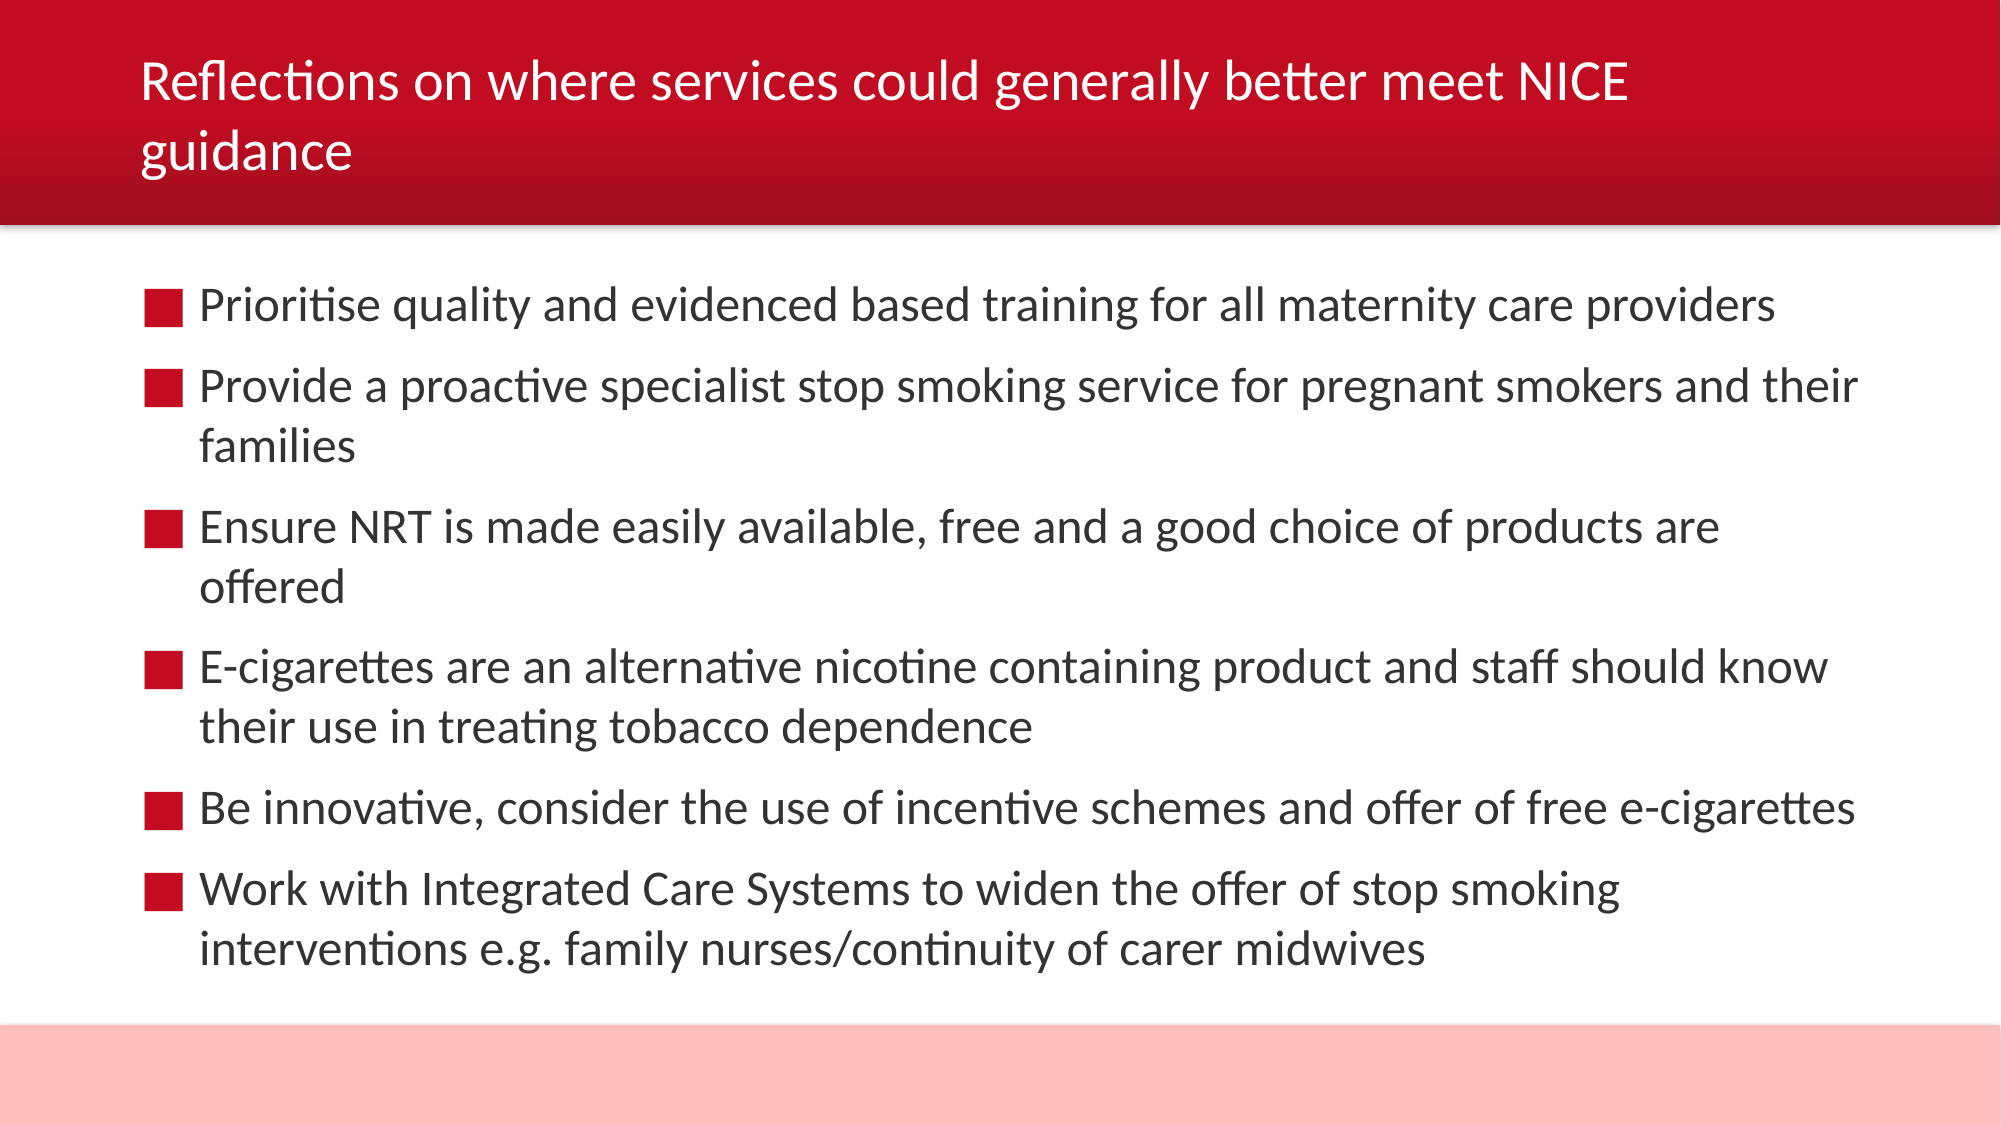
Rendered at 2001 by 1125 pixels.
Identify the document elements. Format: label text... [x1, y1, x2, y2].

title Reflections on where services could generally better meet NICE guidance [125, 24, 1867, 200]
list Prioritise quality and evidenced based training for all maternity care providers Provide a proactive specialist stop smoking service for pregnant smokers and their families Ensure NRT is made easily available, free and a good choice of products are offered E-cigarettes are an alternative nicotine containing product and staff should know their use in treating tobacco dependence Be innovative, consider the use of incentive schemes and offer of free e-cigarettes Work with Integrated Care Systems to widen the offer of stop smoking interventions e.g. family nurses/continuity of carer midwives [125, 264, 1885, 1001]
